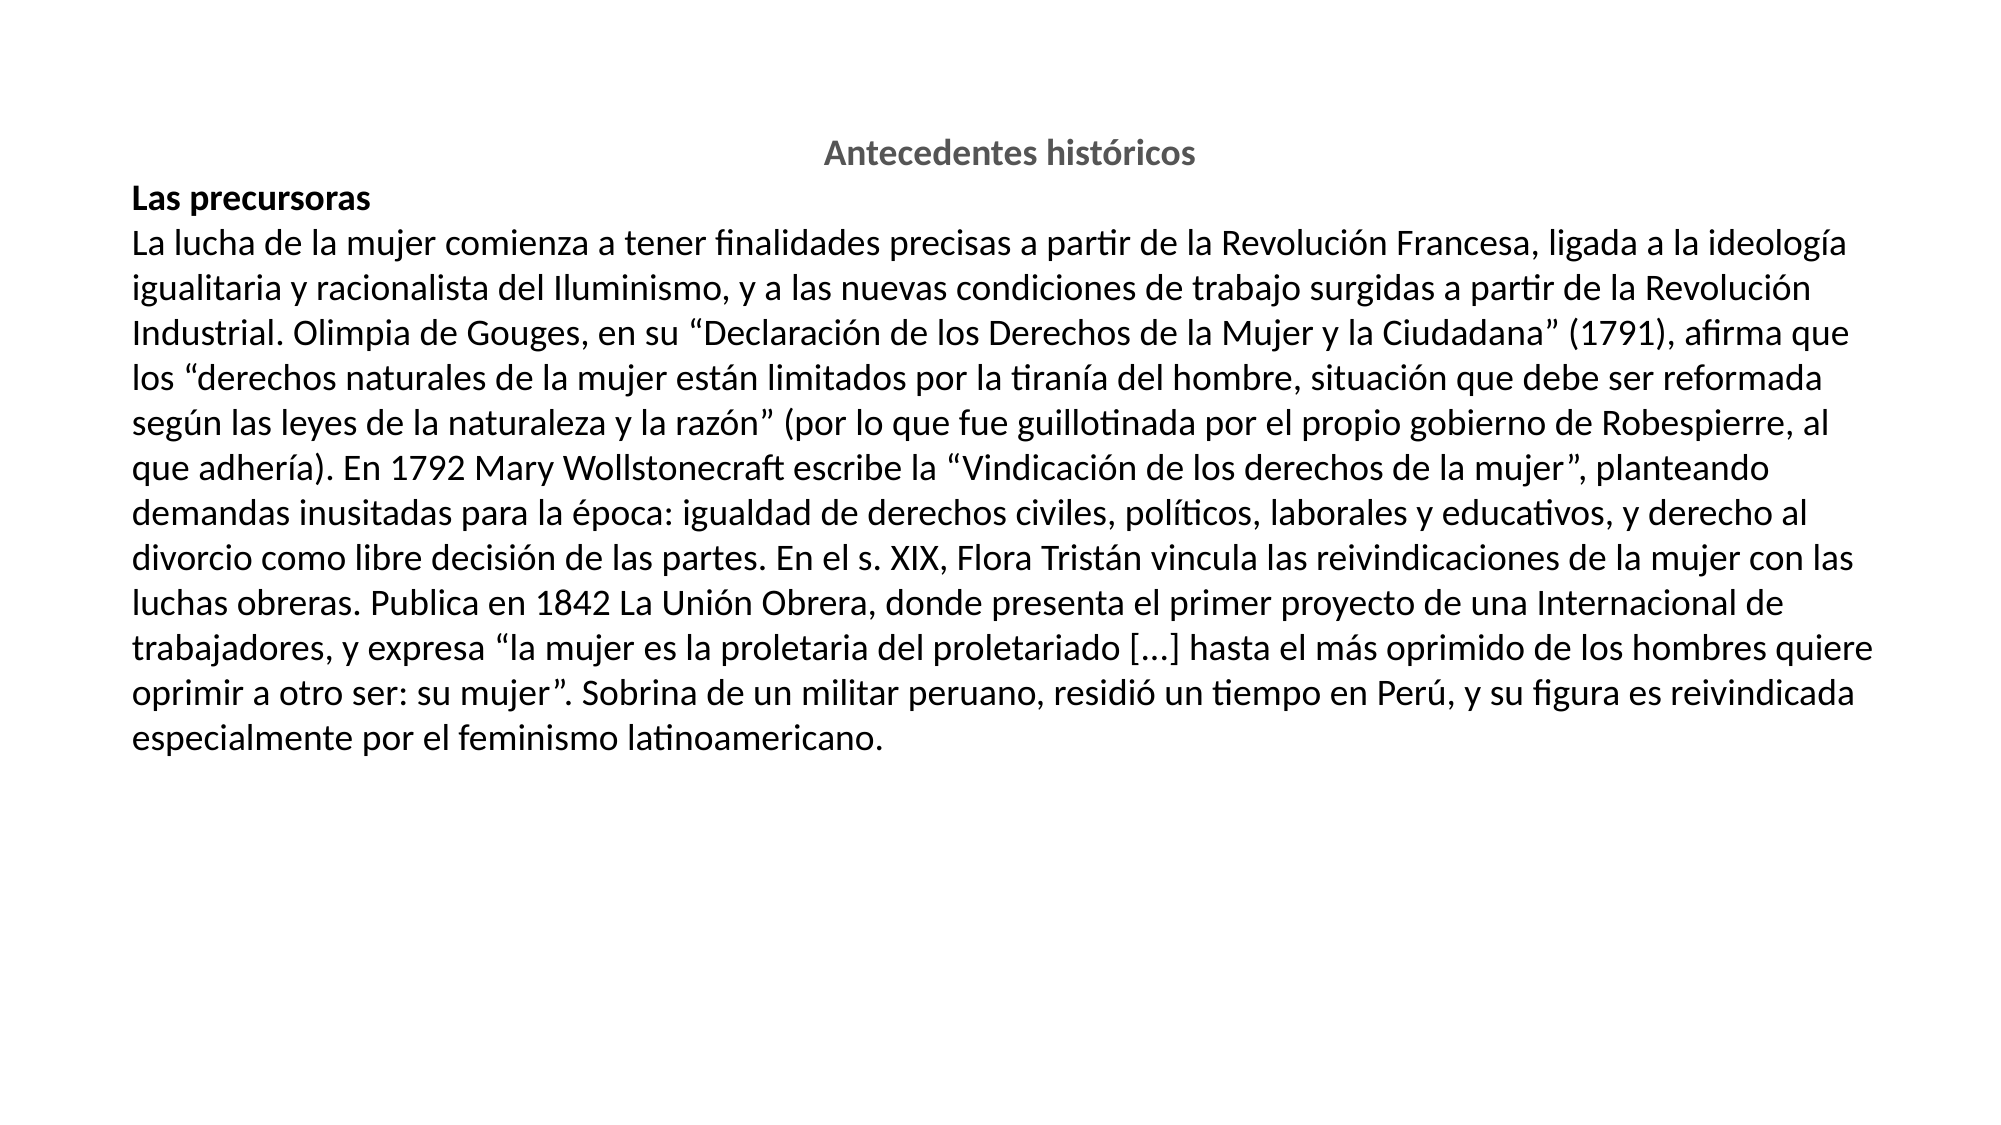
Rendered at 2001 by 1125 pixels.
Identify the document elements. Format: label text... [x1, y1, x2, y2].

text_box Antecedentes históricos Las precursoras La lucha de la mujer comienza a tener finalidades precisas a partir de la Revolución Francesa, ligada a la ideología igualitaria y racionalista del Iluminismo, y a las nuevas condiciones de trabajo surgidas a partir de la Revolución Industrial. Olimpia de Gouges, en su “Declaración de los Derechos de la Mujer y la Ciudadana” (1791), afirma que los “derechos naturales de la mujer están limitados por la tiranía del hombre, situación que debe ser reformada según las leyes de la naturaleza y la razón” (por lo que fue guillotinada por el propio gobierno de Robespierre, al que adhería). En 1792 Mary Wollstonecraft escribe la “Vindicación de los derechos de la mujer”, planteando demandas inusitadas para la época: igualdad de derechos civiles, políticos, laborales y educativos, y derecho al divorcio como libre decisión de las partes. En el s. XIX, Flora Tristán vincula las reivindicaciones de la mujer con las luchas obreras. Publica en 1842 La Unión Obrera, donde presenta el primer proyecto de una Internacional de trabajadores, y expresa “la mujer es la proletaria del proletariado [...] hasta el más oprimido de los hombres quiere oprimir a otro ser: su mujer”. Sobrina de un militar peruano, residió un tiempo en Perú, y su figura es reivindicada especialmente por el feminismo latinoamericano. [117, 117, 1903, 919]
